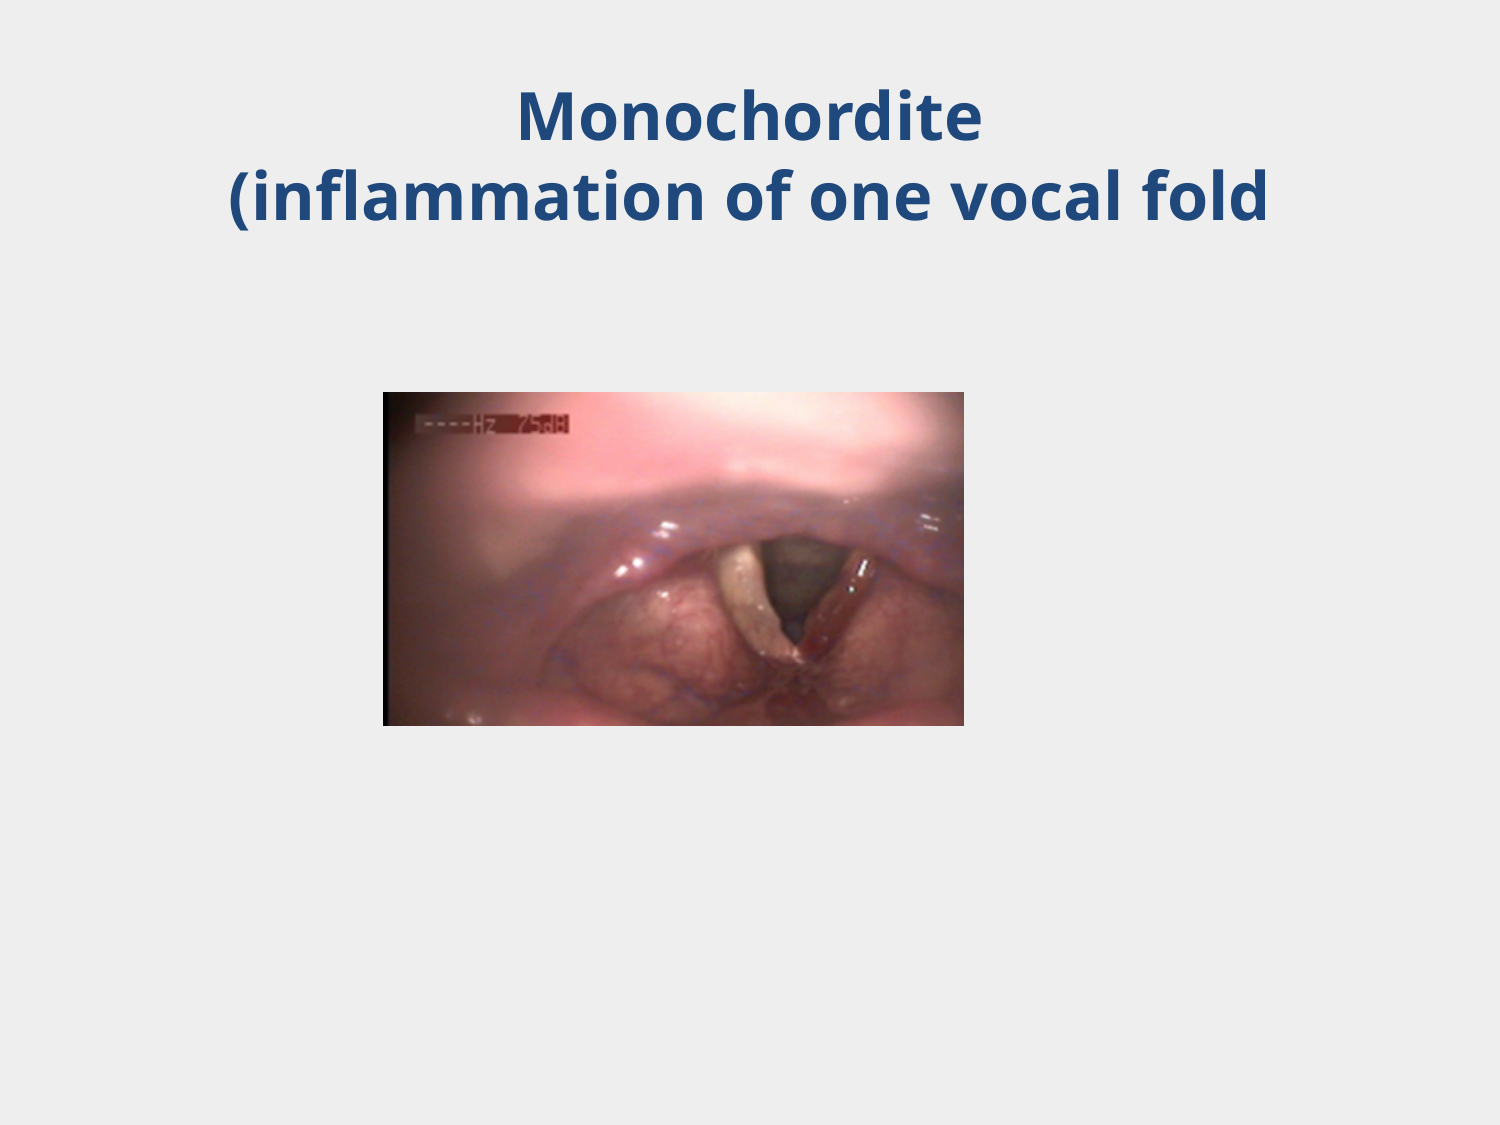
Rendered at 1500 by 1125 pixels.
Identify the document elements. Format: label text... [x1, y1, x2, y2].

picture [383, 392, 964, 726]
text_box Monochordite (inflammation of one vocal fold [0, 66, 1500, 241]
